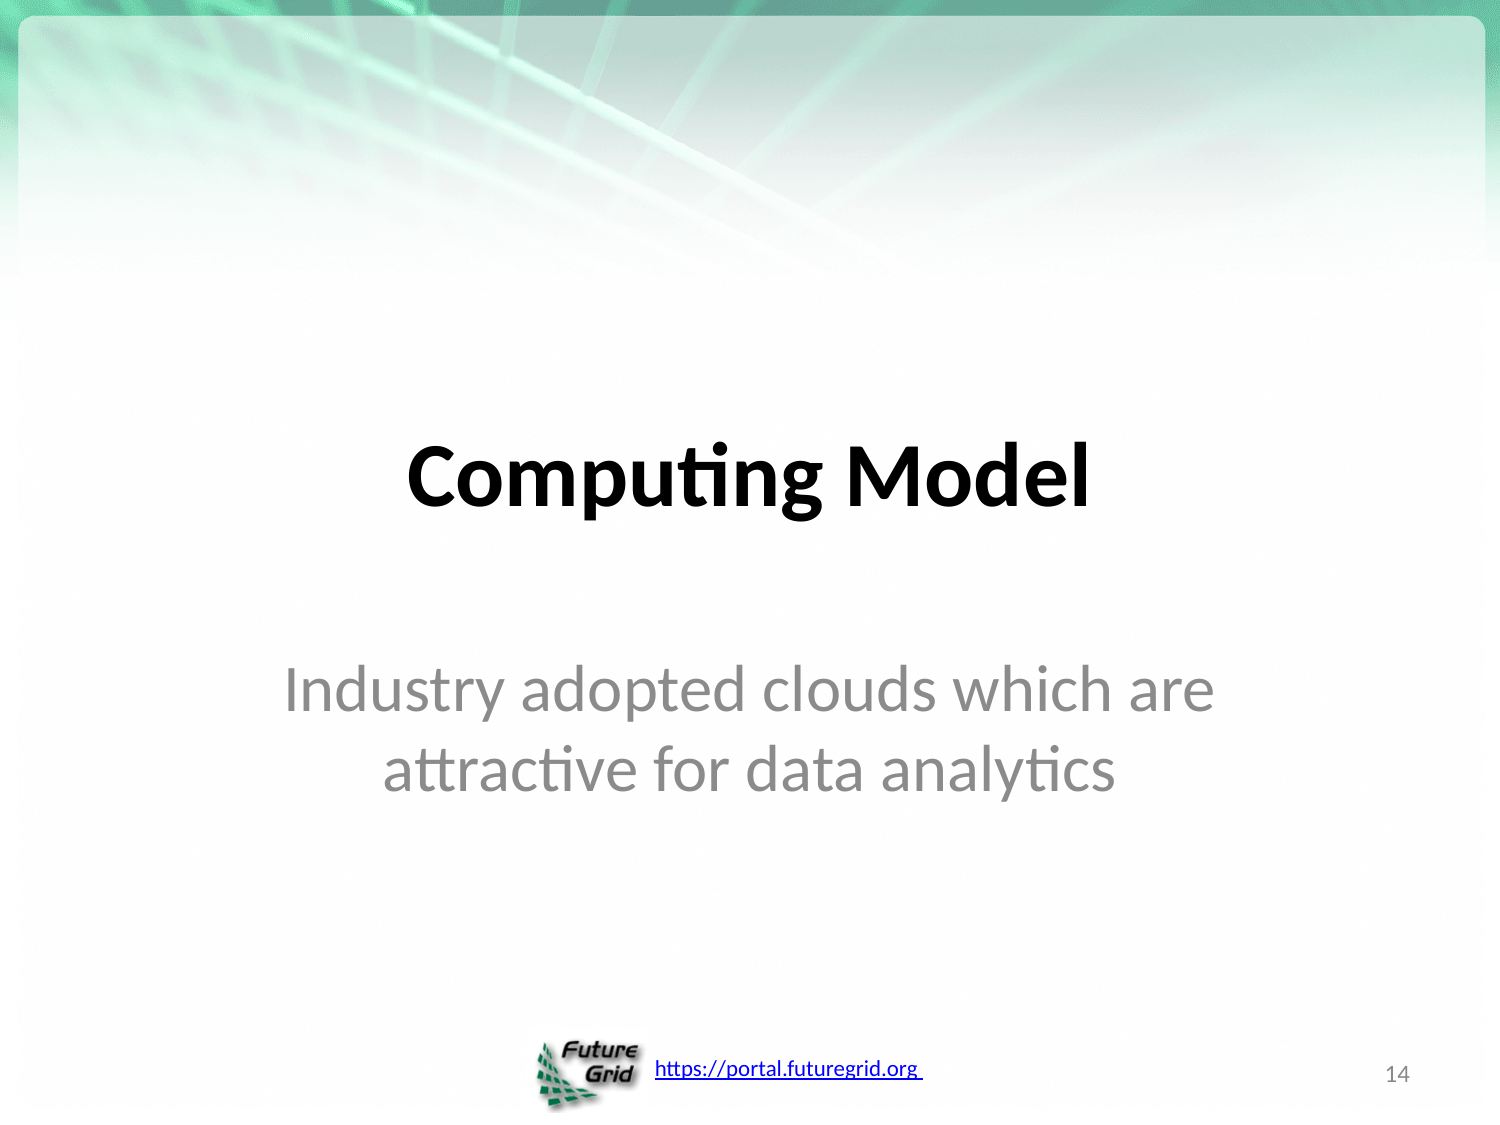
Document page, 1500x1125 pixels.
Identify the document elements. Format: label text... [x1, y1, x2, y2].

subtitle Industry adopted clouds which are attractive for data analytics [224, 637, 1276, 926]
title Computing Model [112, 349, 1388, 591]
picture [0, 0, 1500, 1125]
slide_number 14 [1074, 1042, 1425, 1103]
